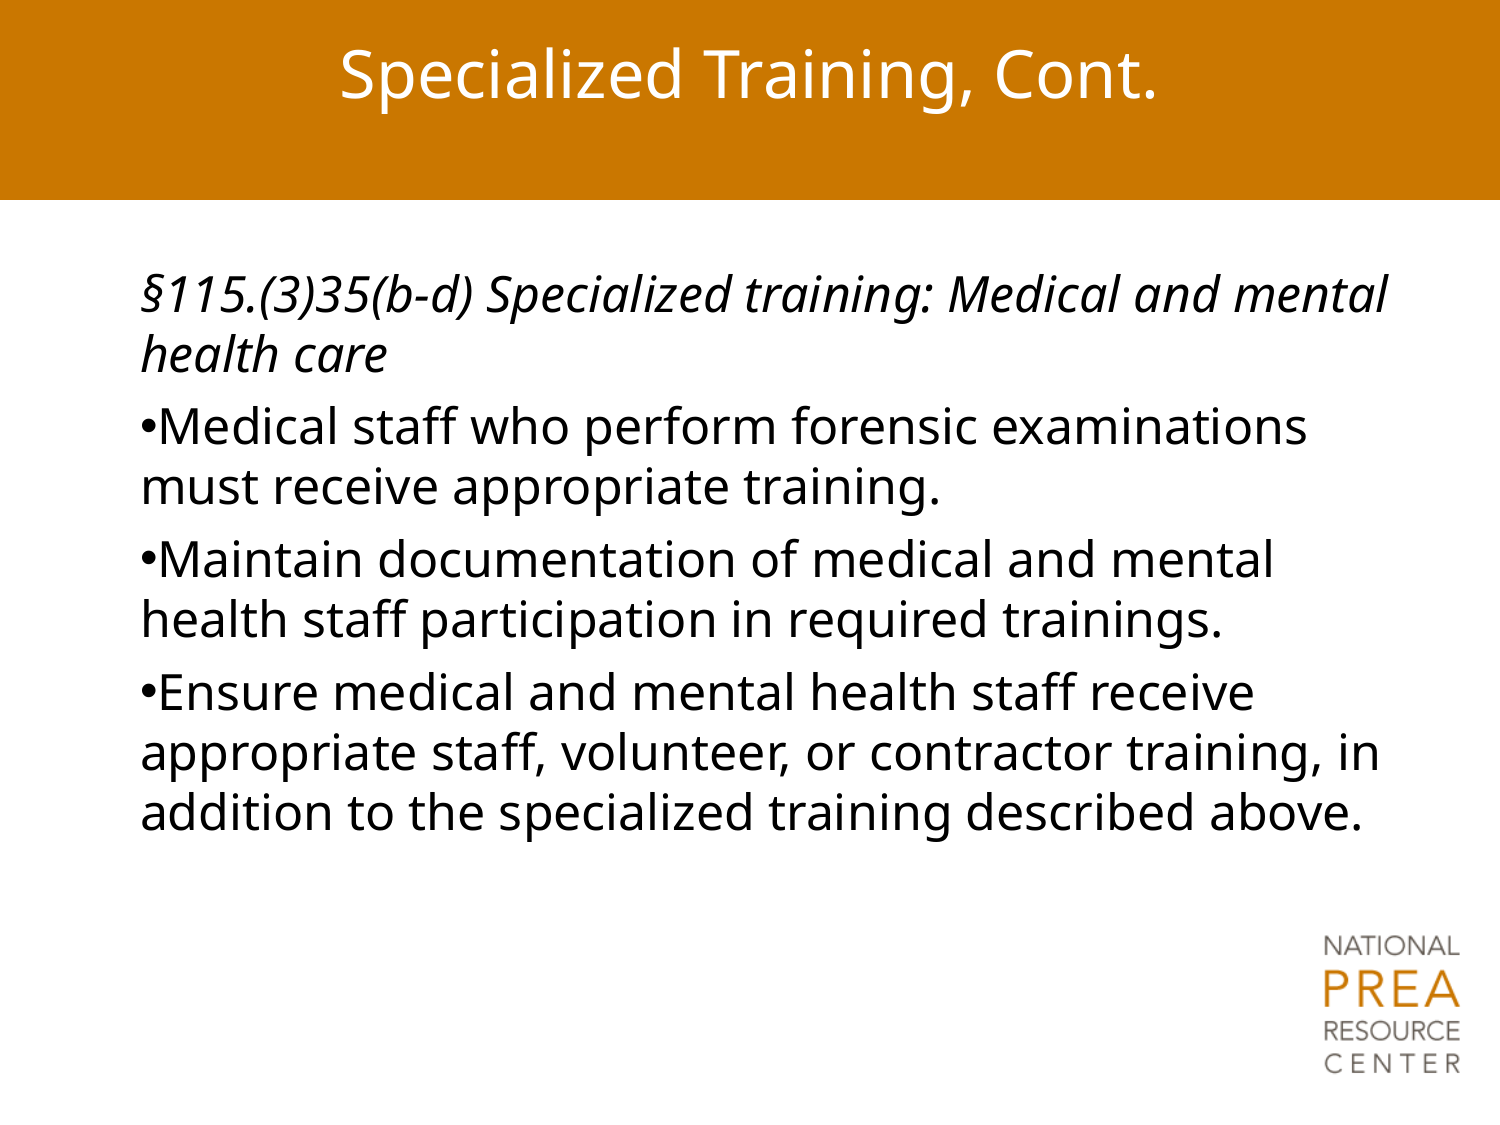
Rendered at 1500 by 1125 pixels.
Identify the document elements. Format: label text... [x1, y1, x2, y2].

title Specialized Training, Cont. [75, 13, 1425, 160]
picture [1413, 924, 1474, 1086]
list §115.(3)35(b-d) Specialized training: Medical and mental health care Medical staff who perform forensic examinations must receive appropriate training. Maintain documentation of medical and mental health staff participation in required trainings. Ensure medical and mental health staff receive appropriate staff, volunteer, or contractor training, in addition to the specialized training described above. [125, 254, 1413, 1120]
